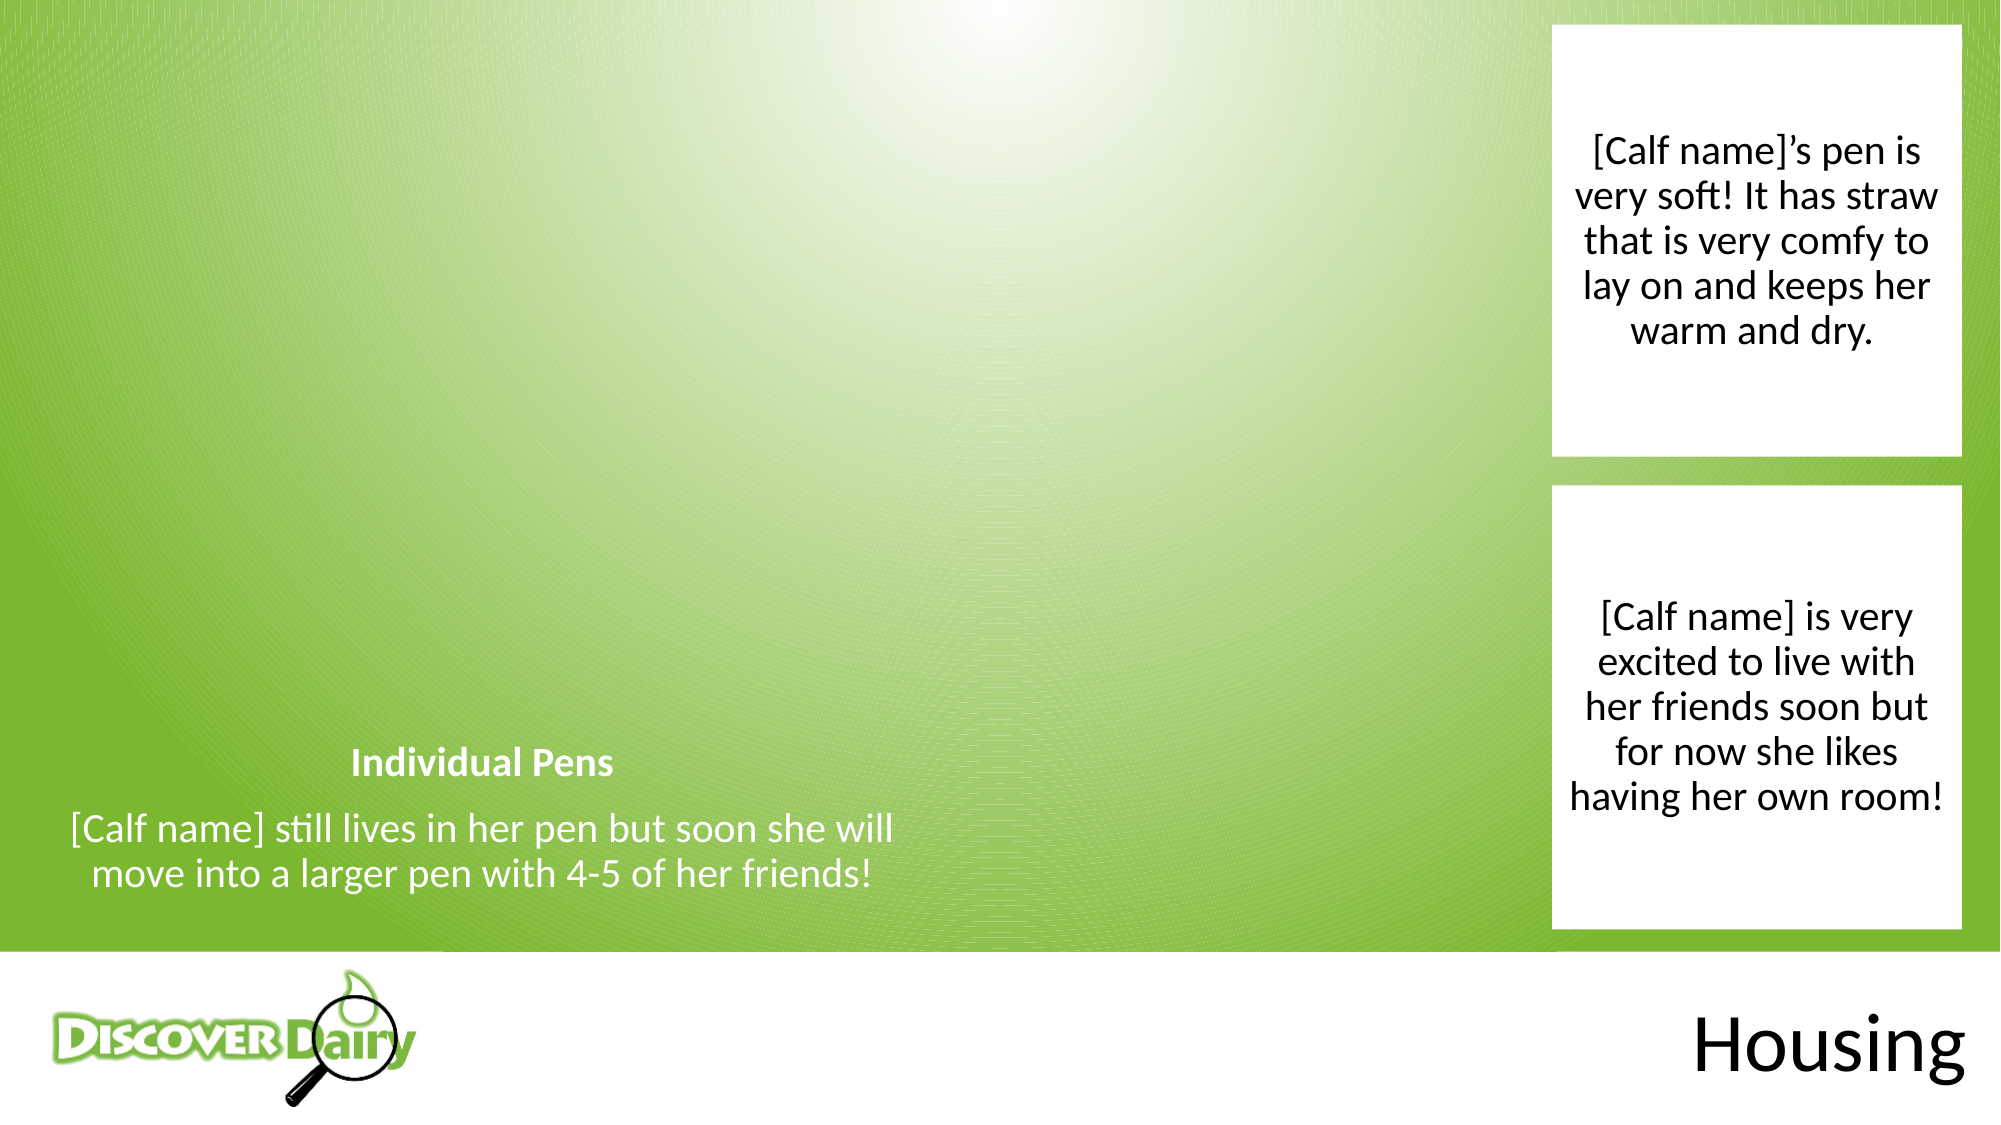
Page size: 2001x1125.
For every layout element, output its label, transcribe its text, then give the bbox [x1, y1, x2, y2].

list [Calf name]’s pen is very soft! It has straw that is very comfy to lay on and keeps her warm and dry. [1552, 24, 1962, 457]
picture [49, 968, 418, 1107]
list Individual Pens [Calf name] still lives in her pen but soon she will move into a larger pen with 4-5 of her friends! [52, 733, 913, 929]
list [Calf name] is very excited to live with her friends soon but for now she likes having her own room! [1552, 485, 1962, 930]
